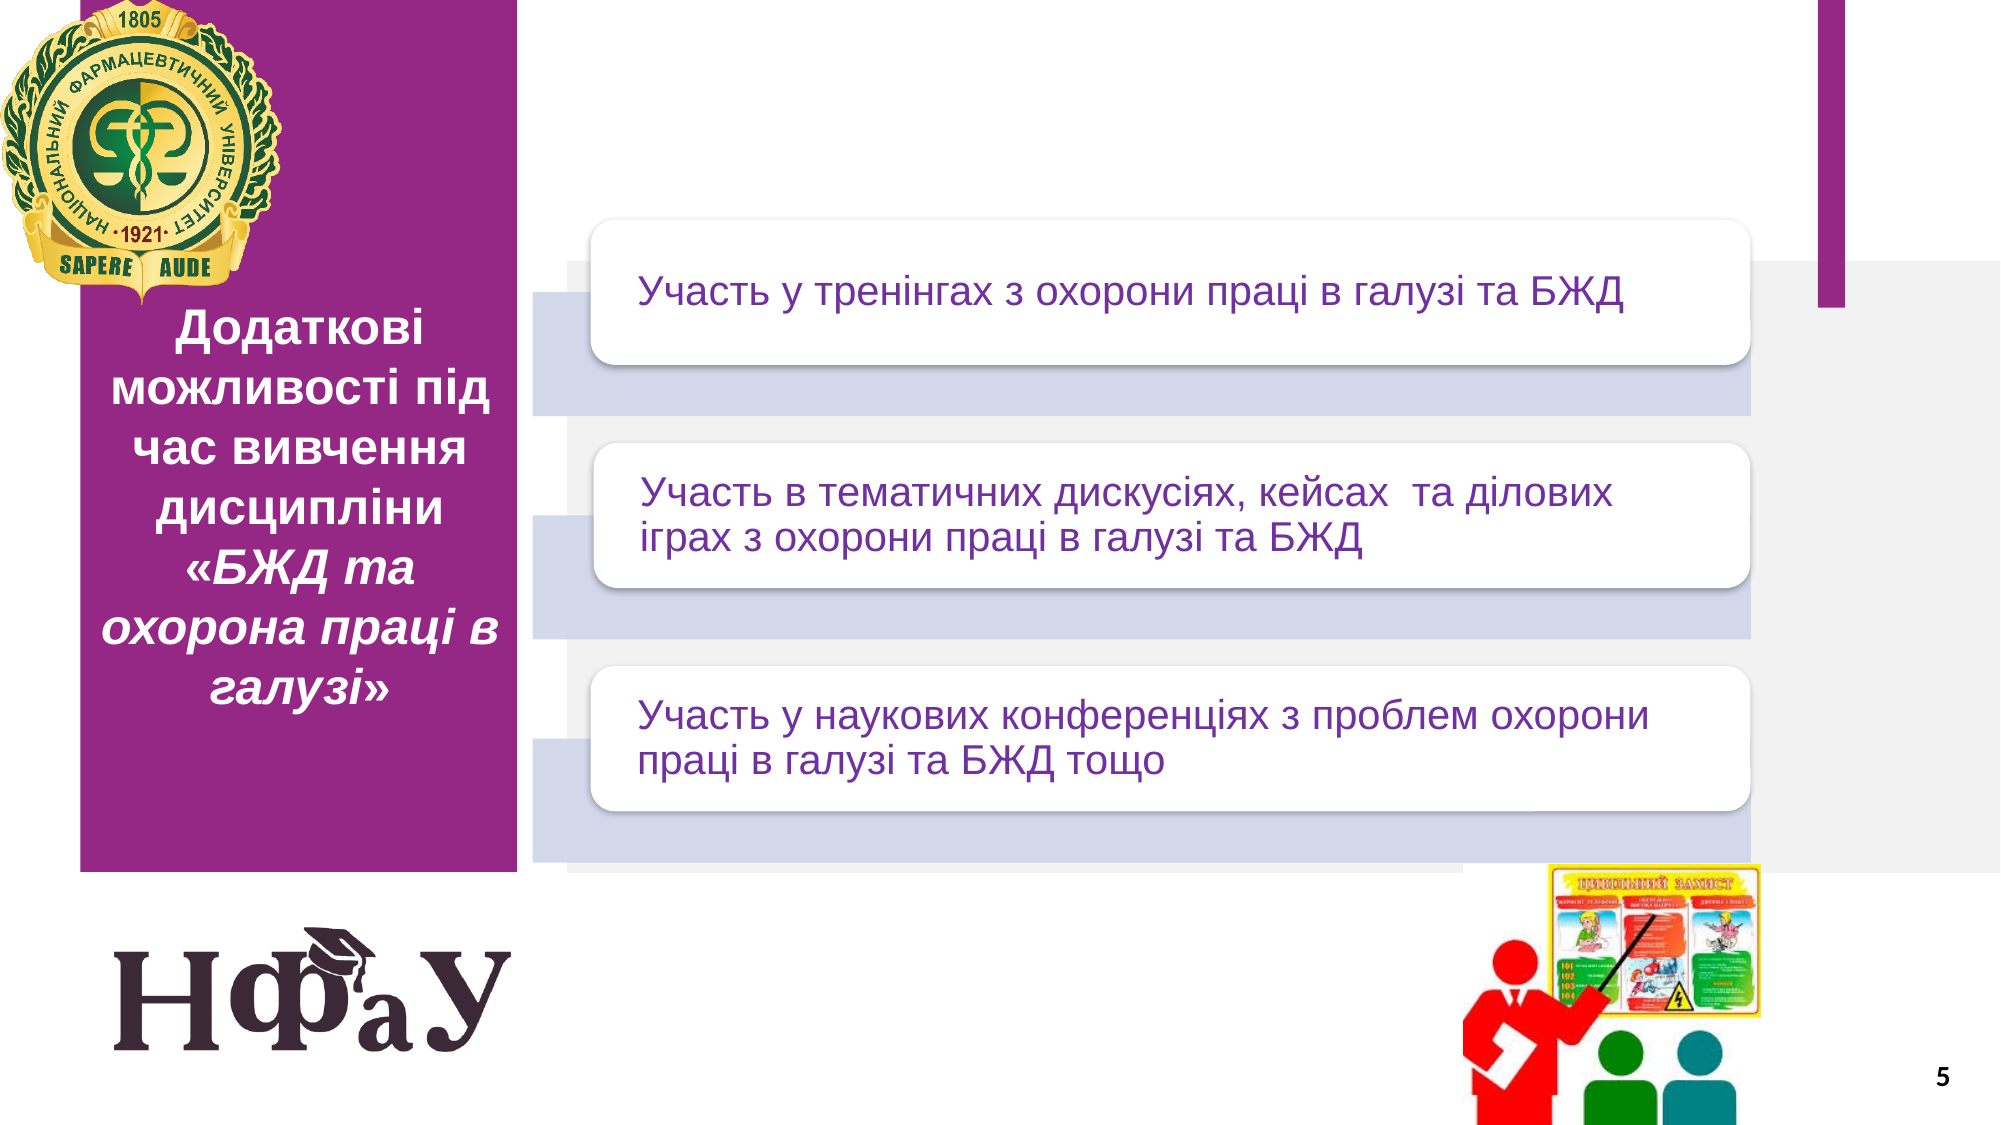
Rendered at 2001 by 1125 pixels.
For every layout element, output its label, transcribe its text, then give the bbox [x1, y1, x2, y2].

picture [0, 0, 283, 305]
picture [108, 908, 518, 1062]
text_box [532, 214, 1752, 868]
title Додаткові можливості під час вивчення дисципліни «БЖД та охорона праці в галузі» [68, 73, 533, 875]
slide_number 5 [1896, 1044, 1966, 1105]
picture [1463, 864, 1762, 1125]
